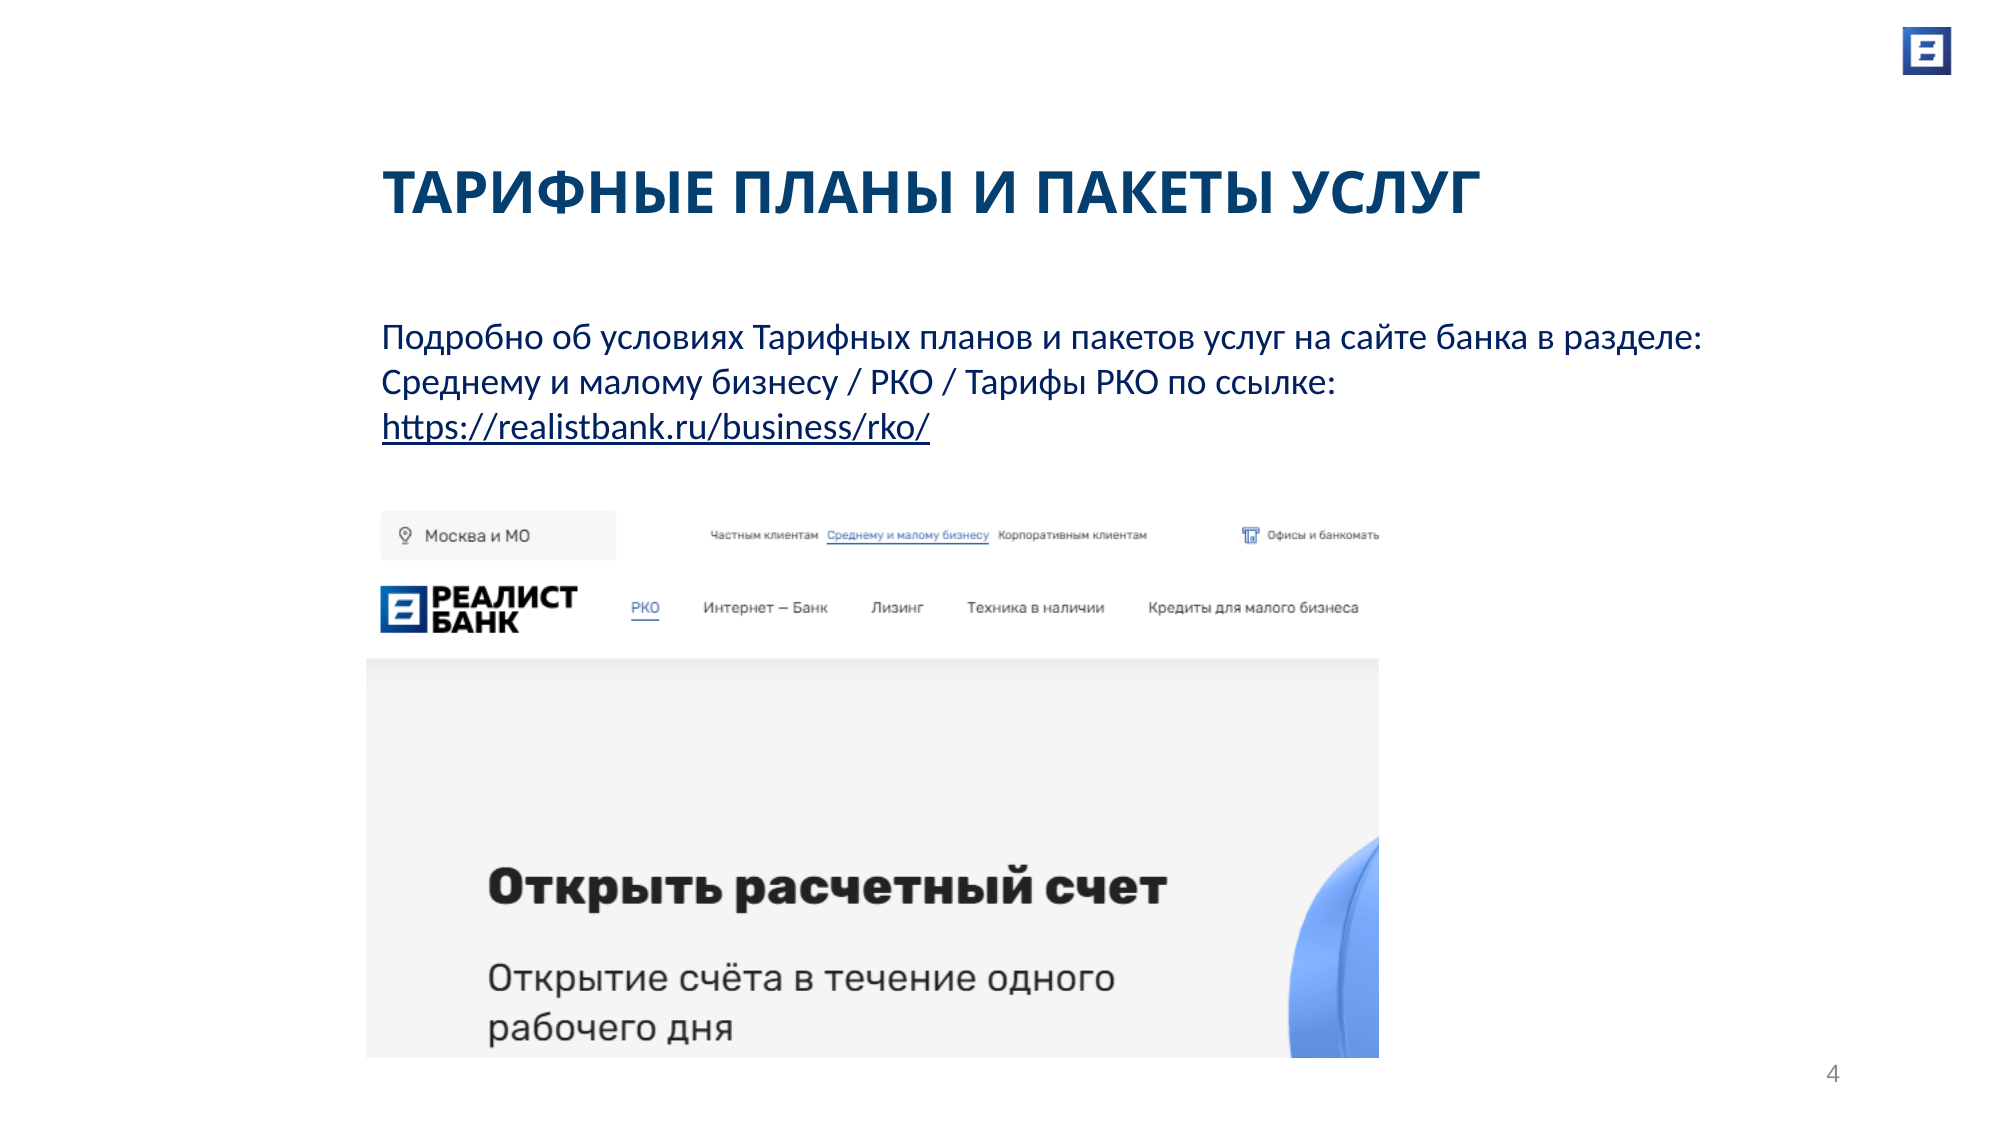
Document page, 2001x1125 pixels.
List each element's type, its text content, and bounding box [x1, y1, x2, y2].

slide_number 4 [1412, 1042, 1863, 1103]
picture [1900, 27, 1953, 75]
text_box Подробно об условиях Тарифных планов и пакетов услуг на сайте банка в разделе: Среднему и малому бизнесу / РКО / Тарифы РКО по ссылке: https://realistbank.ru/business/rko/ [366, 304, 1726, 455]
picture [366, 507, 1379, 1058]
text_box ТАРИФНЫЕ ПЛАНЫ И ПАКЕТЫ УСЛУГ [366, 164, 1798, 226]
